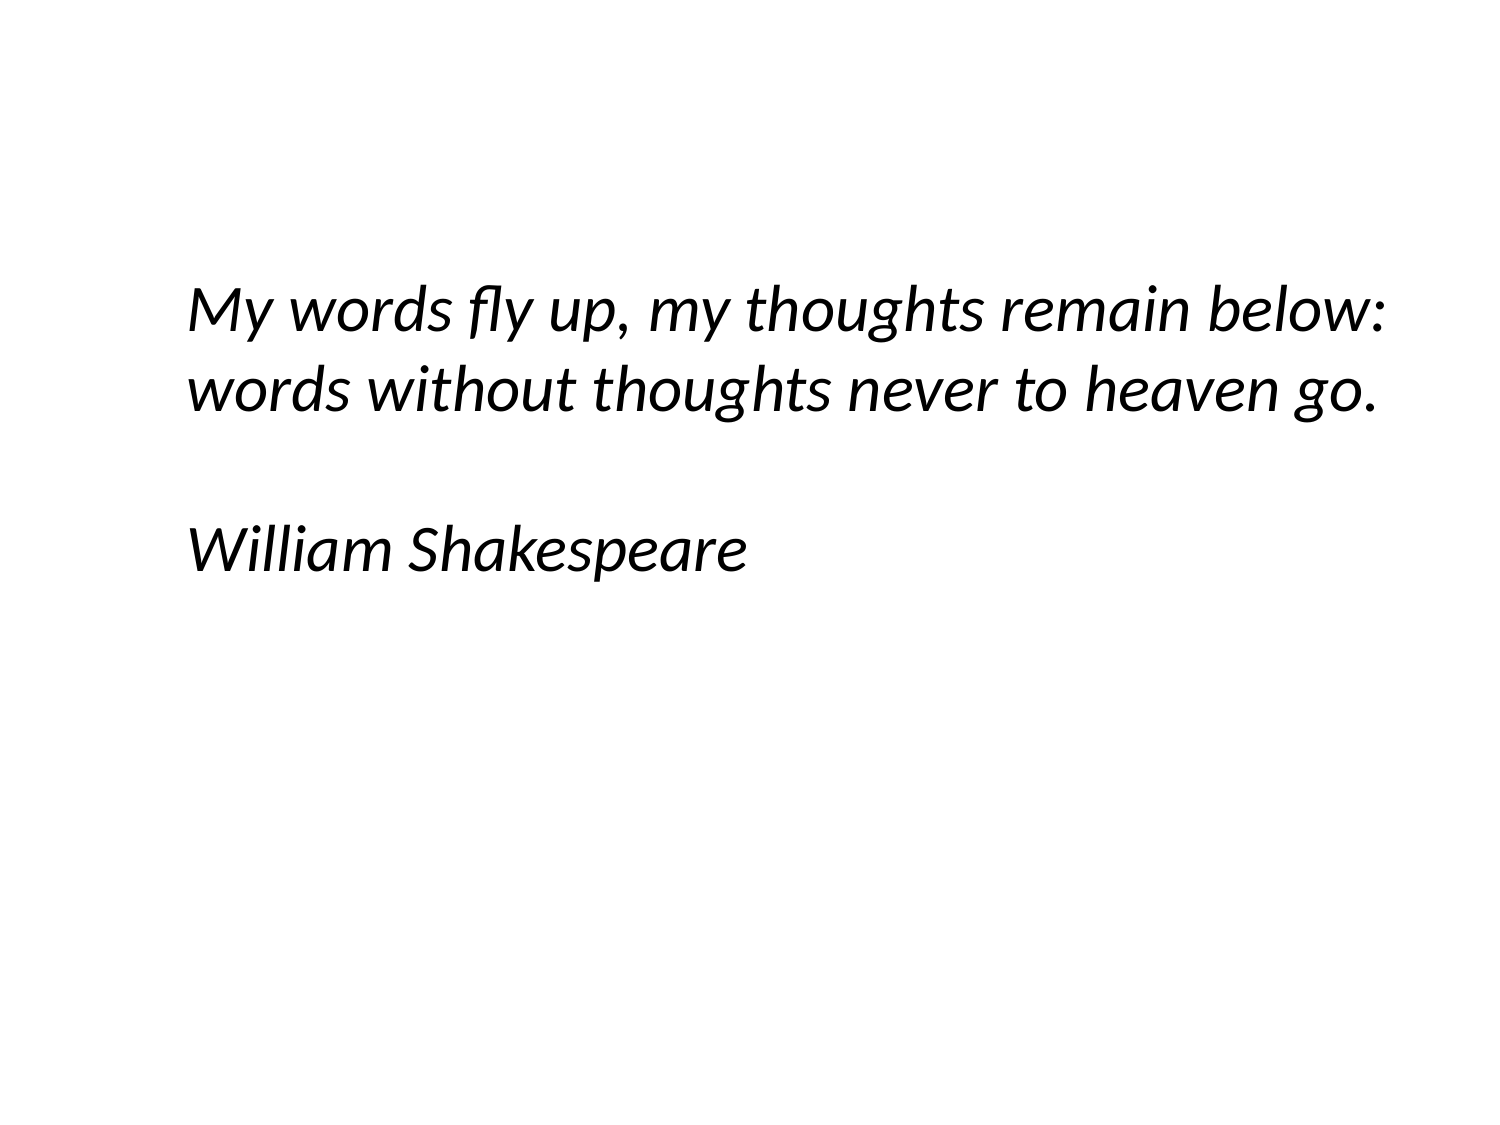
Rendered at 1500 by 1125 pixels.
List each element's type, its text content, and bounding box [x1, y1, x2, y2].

text_box My words fly up, my thoughts remain below: words without thoughts never to heaven go. William Shakespeare [171, 257, 1404, 593]
